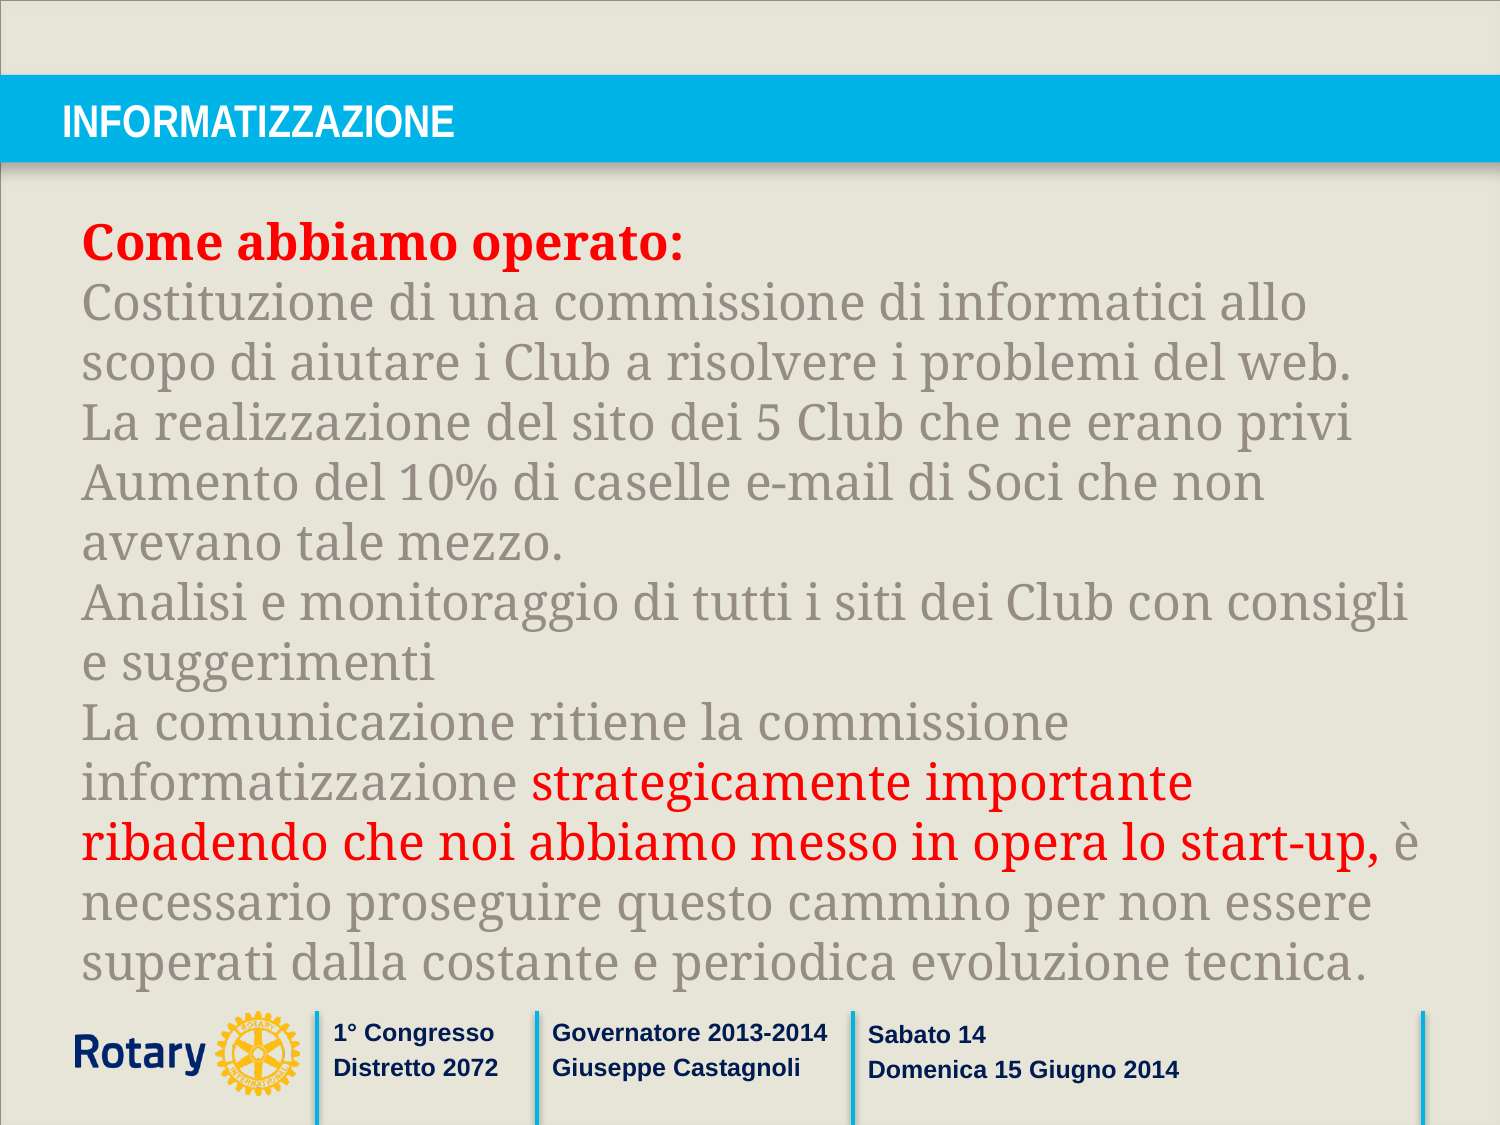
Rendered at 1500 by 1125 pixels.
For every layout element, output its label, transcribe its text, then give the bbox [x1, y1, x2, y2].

text_box Come abbiamo operato: Costituzione di una commissione di informatici allo scopo di aiutare i Club a risolvere i problemi del web. La realizzazione del sito dei 5 Club che ne erano privi Aumento del 10% di caselle e-mail di Soci che non avevano tale mezzo. Analisi e monitoraggio di tutti i siti dei Club con consigli e suggerimenti La comunicazione ritiene la commissione informatizzazione strategicamente importante ribadendo che noi abbiamo messo in opera lo start-up, è necessario proseguire questo cammino per non essere superati dalla costante e periodica evoluzione tecnica. [66, 203, 1461, 1059]
text_box Governatore 2013-2014 Giuseppe Castagnoli [541, 1059, 846, 1089]
title INFORMATIZZAZIONE [62, 75, 1500, 163]
text_box 1° Congresso Distretto 2072 [321, 1059, 530, 1089]
picture [75, 1059, 300, 1096]
text_box Sabato 14 Domenica 15 Giugno 2014 [857, 1059, 1205, 1091]
